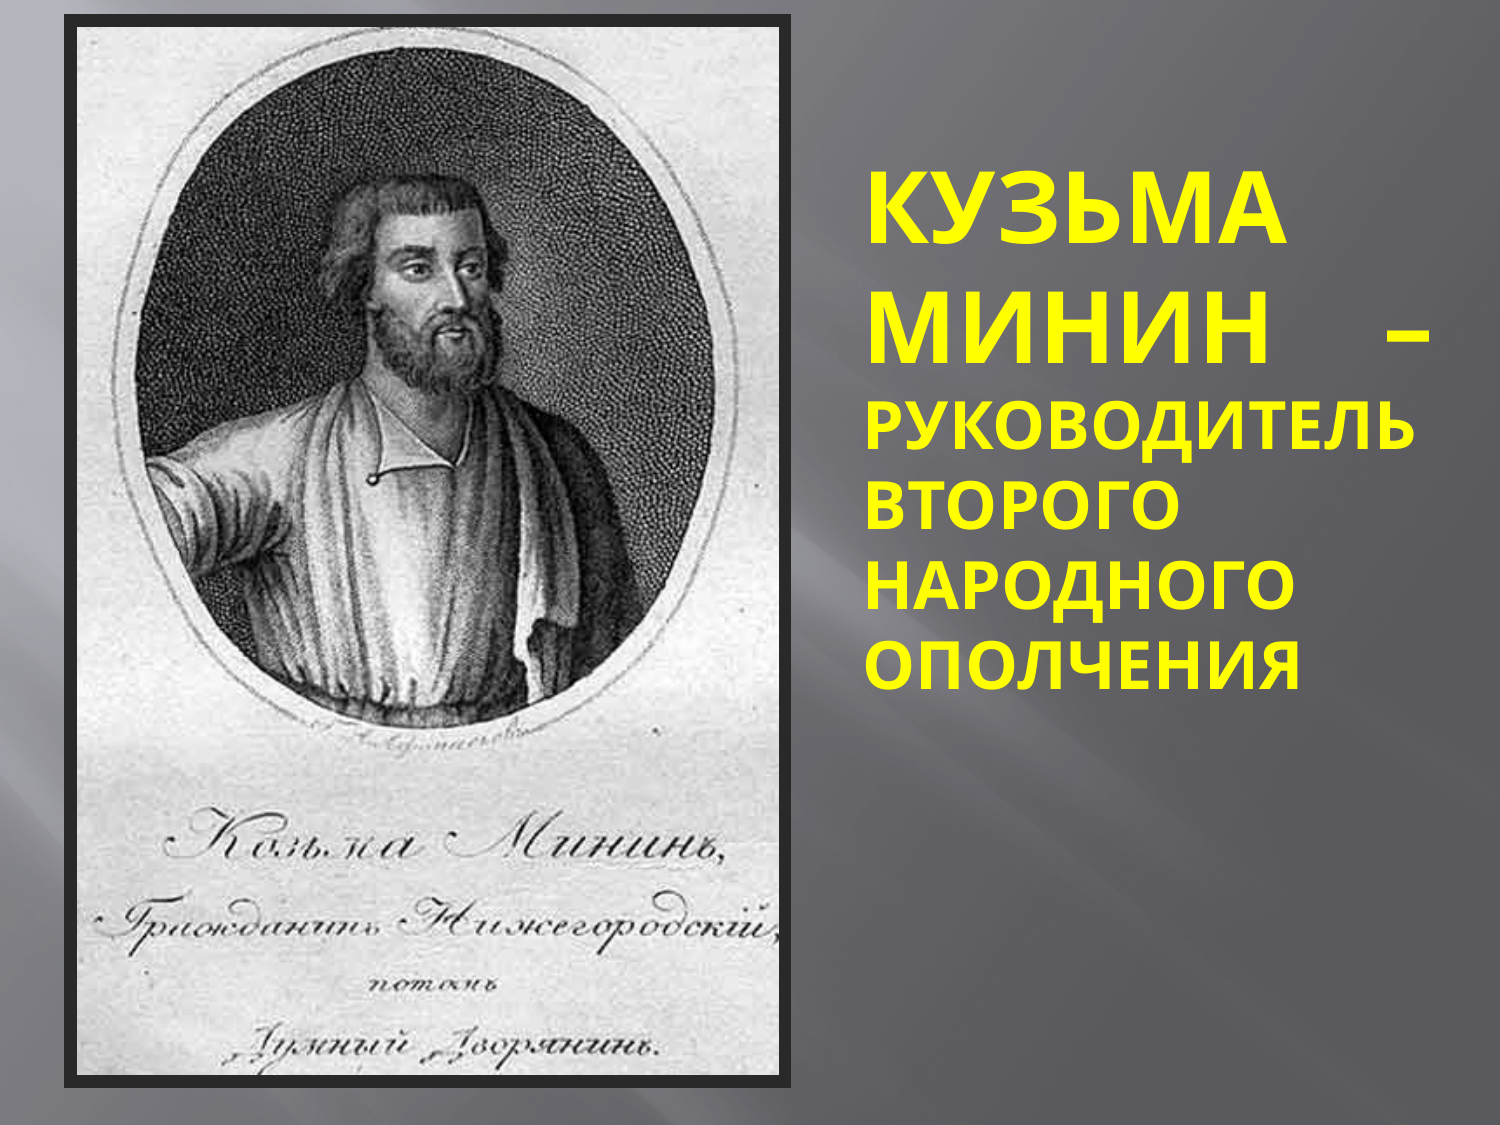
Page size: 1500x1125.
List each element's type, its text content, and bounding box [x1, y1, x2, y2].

picture [70, 20, 786, 1082]
title КУЗЬМа МИНИН – руководитель второго народного ополчения [855, 93, 1442, 704]
